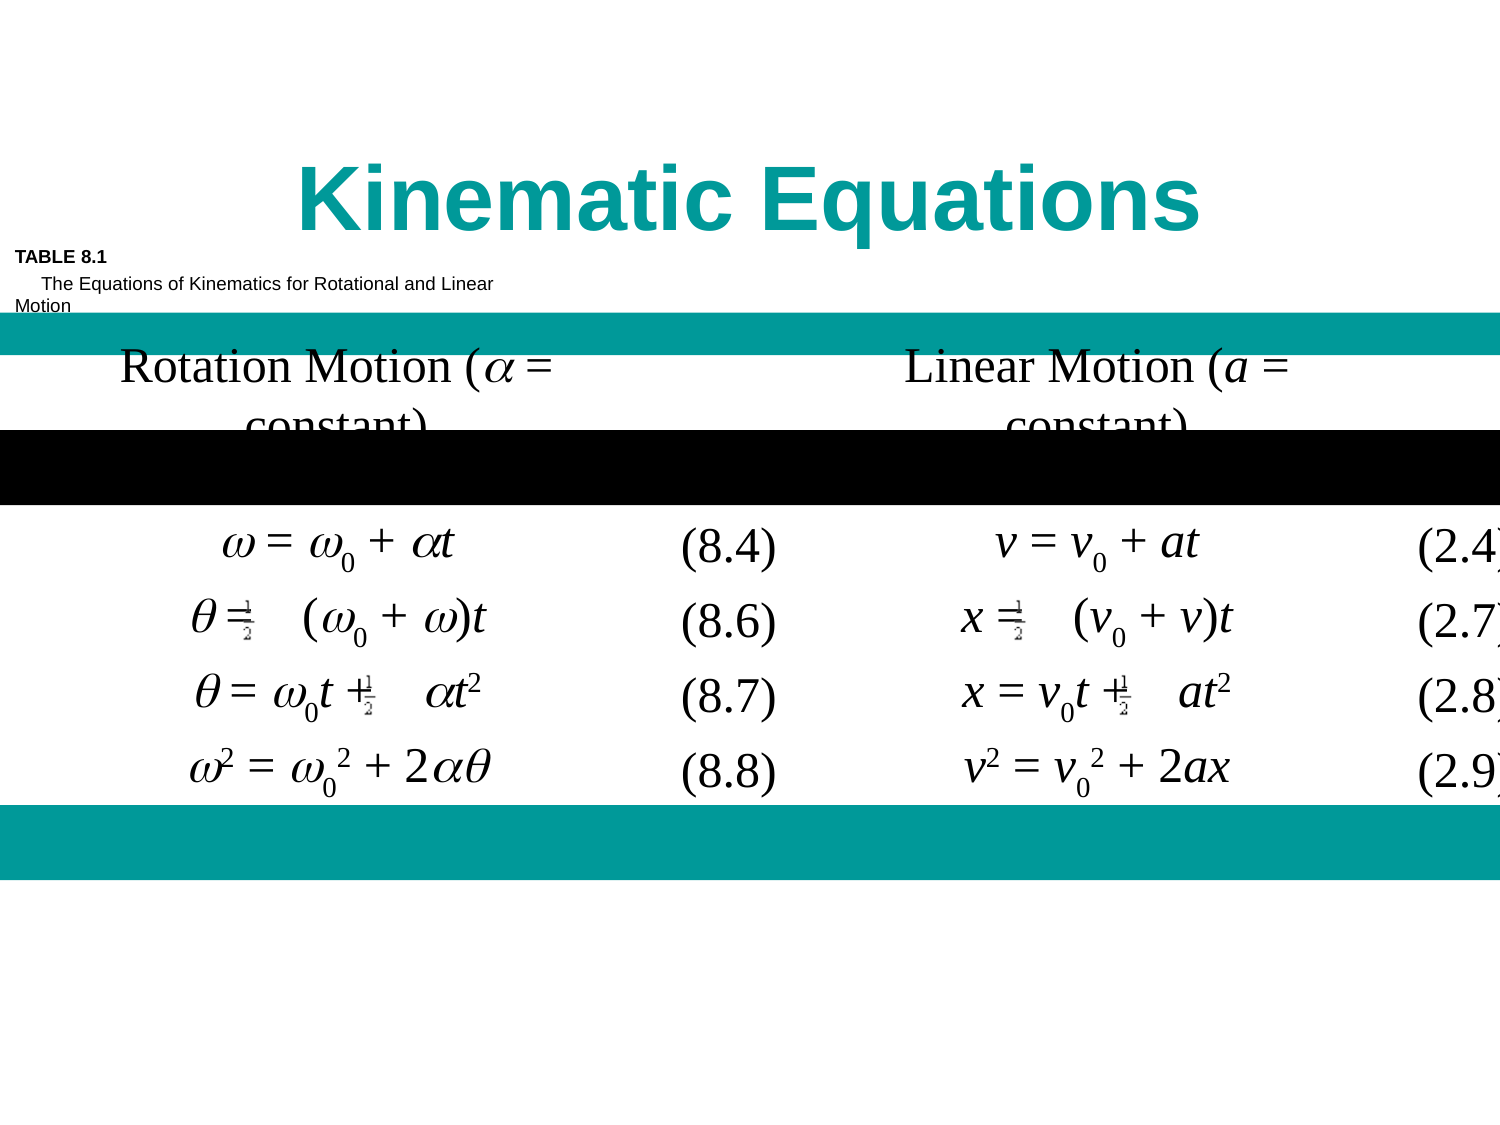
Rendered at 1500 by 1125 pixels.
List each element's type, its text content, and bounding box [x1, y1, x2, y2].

picture [238, 591, 261, 648]
title Kinematic Equations [112, 99, 1388, 234]
picture [1114, 666, 1138, 723]
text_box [0, 237, 1500, 881]
picture [358, 666, 382, 723]
picture [1008, 591, 1032, 648]
